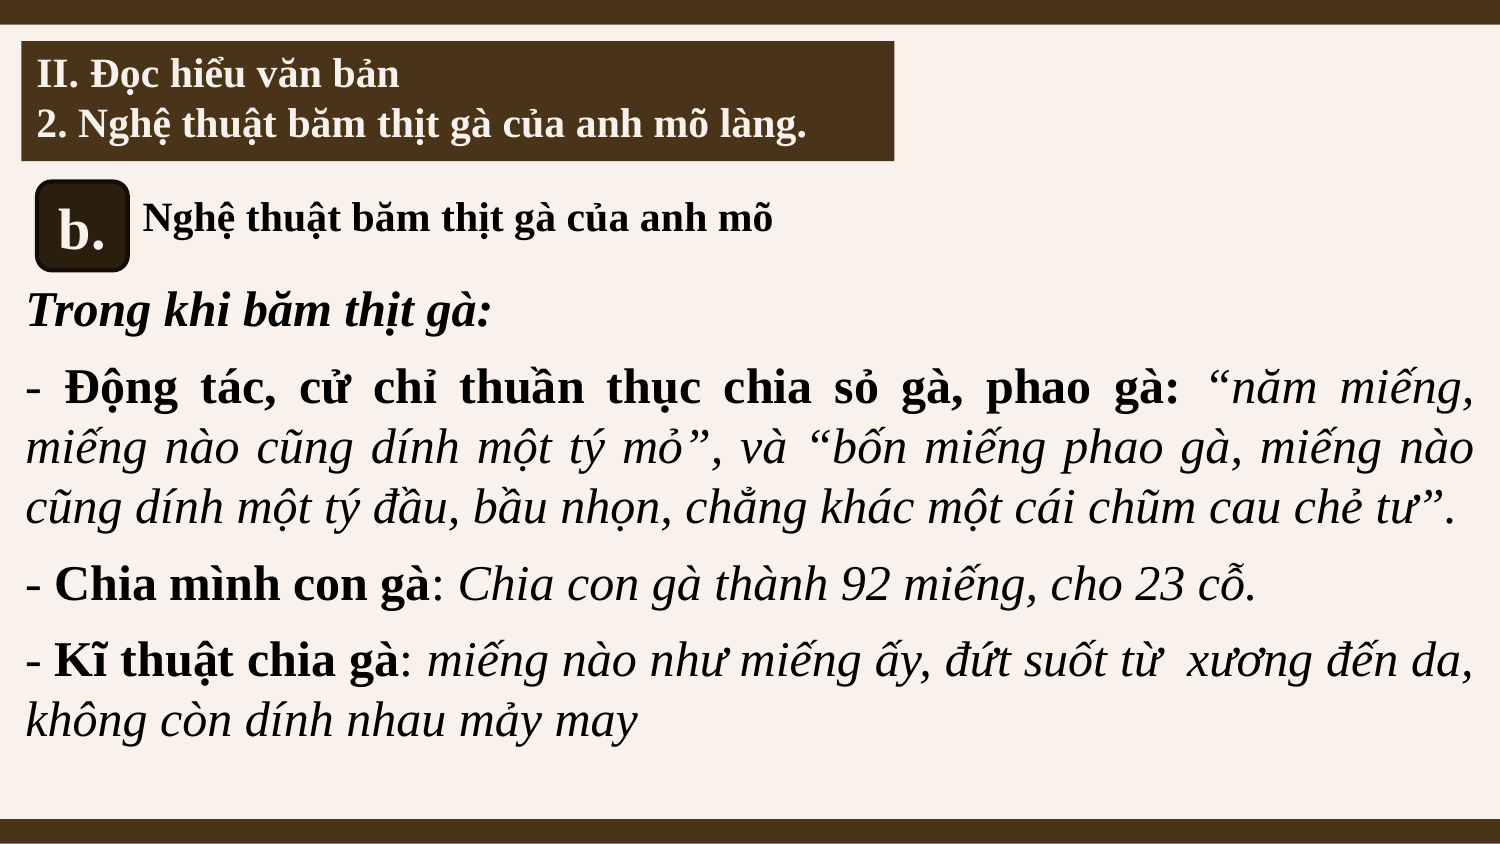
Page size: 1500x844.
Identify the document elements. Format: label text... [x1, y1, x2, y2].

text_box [36, 181, 904, 271]
title II. Đọc hiểu văn bản 2. Nghệ thuật băm thịt gà của anh mõ làng. [21, 41, 895, 162]
text_box Trong khi băm thịt gà: - Động tác, cử chỉ thuần thục chia sỏ gà, phao gà: “năm miếng, miếng nào cũng dính một tý mỏ”, và “bốn miếng phao gà, miếng nào cũng dính một tý đầu, bầu nhọn, chẳng khác một cái chũm cau chẻ tư”. - Chia mình con gà: Chia con gà thành 92 miếng, cho 23 cỗ. - Kĩ thuật chia gà: miếng nào như miếng ấy, đứt suốt từ xương đến da, không còn dính nhau mảy may [10, 269, 1490, 831]
